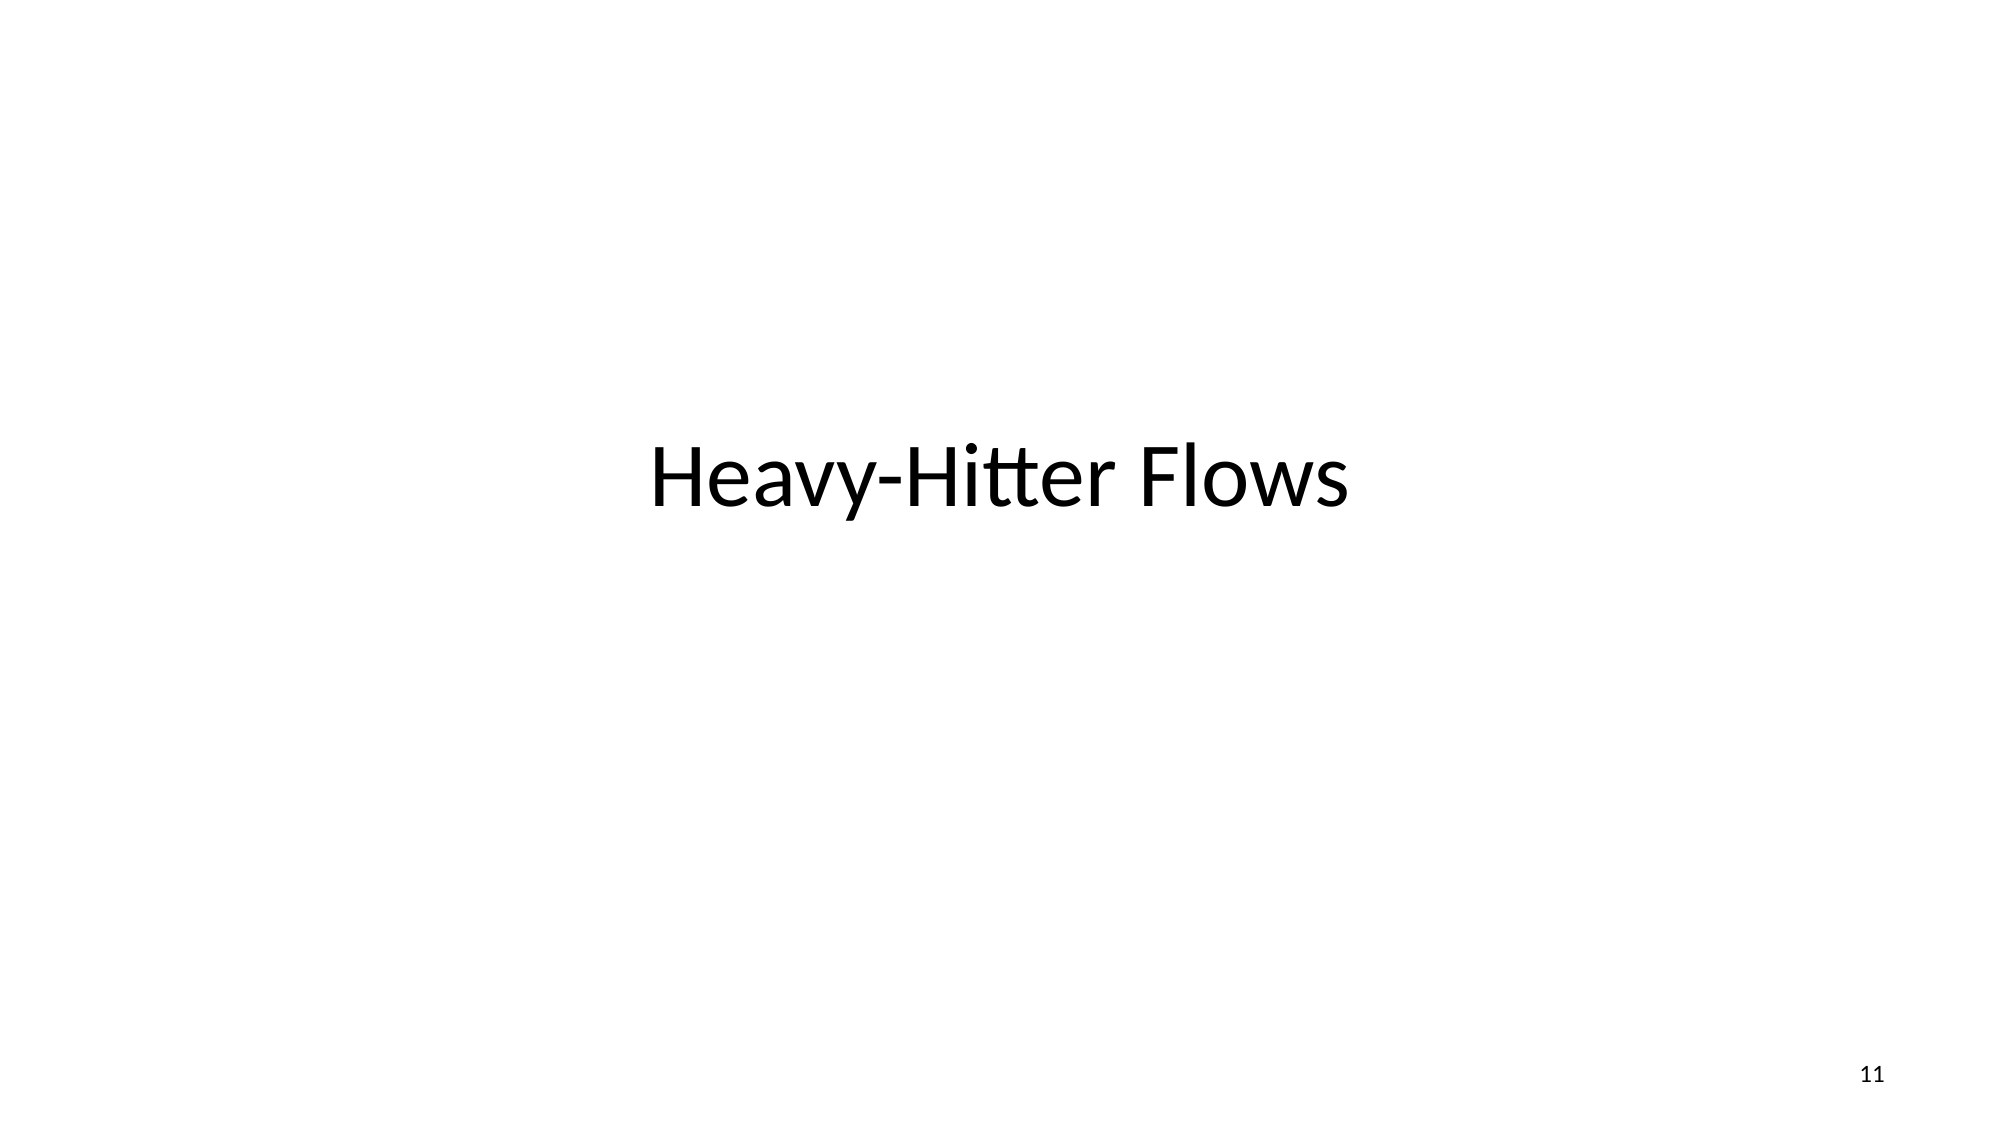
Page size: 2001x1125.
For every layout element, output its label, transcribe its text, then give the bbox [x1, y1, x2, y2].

title Heavy-Hitter Flows [150, 349, 1850, 591]
slide_number 10 [1433, 1042, 1900, 1103]
